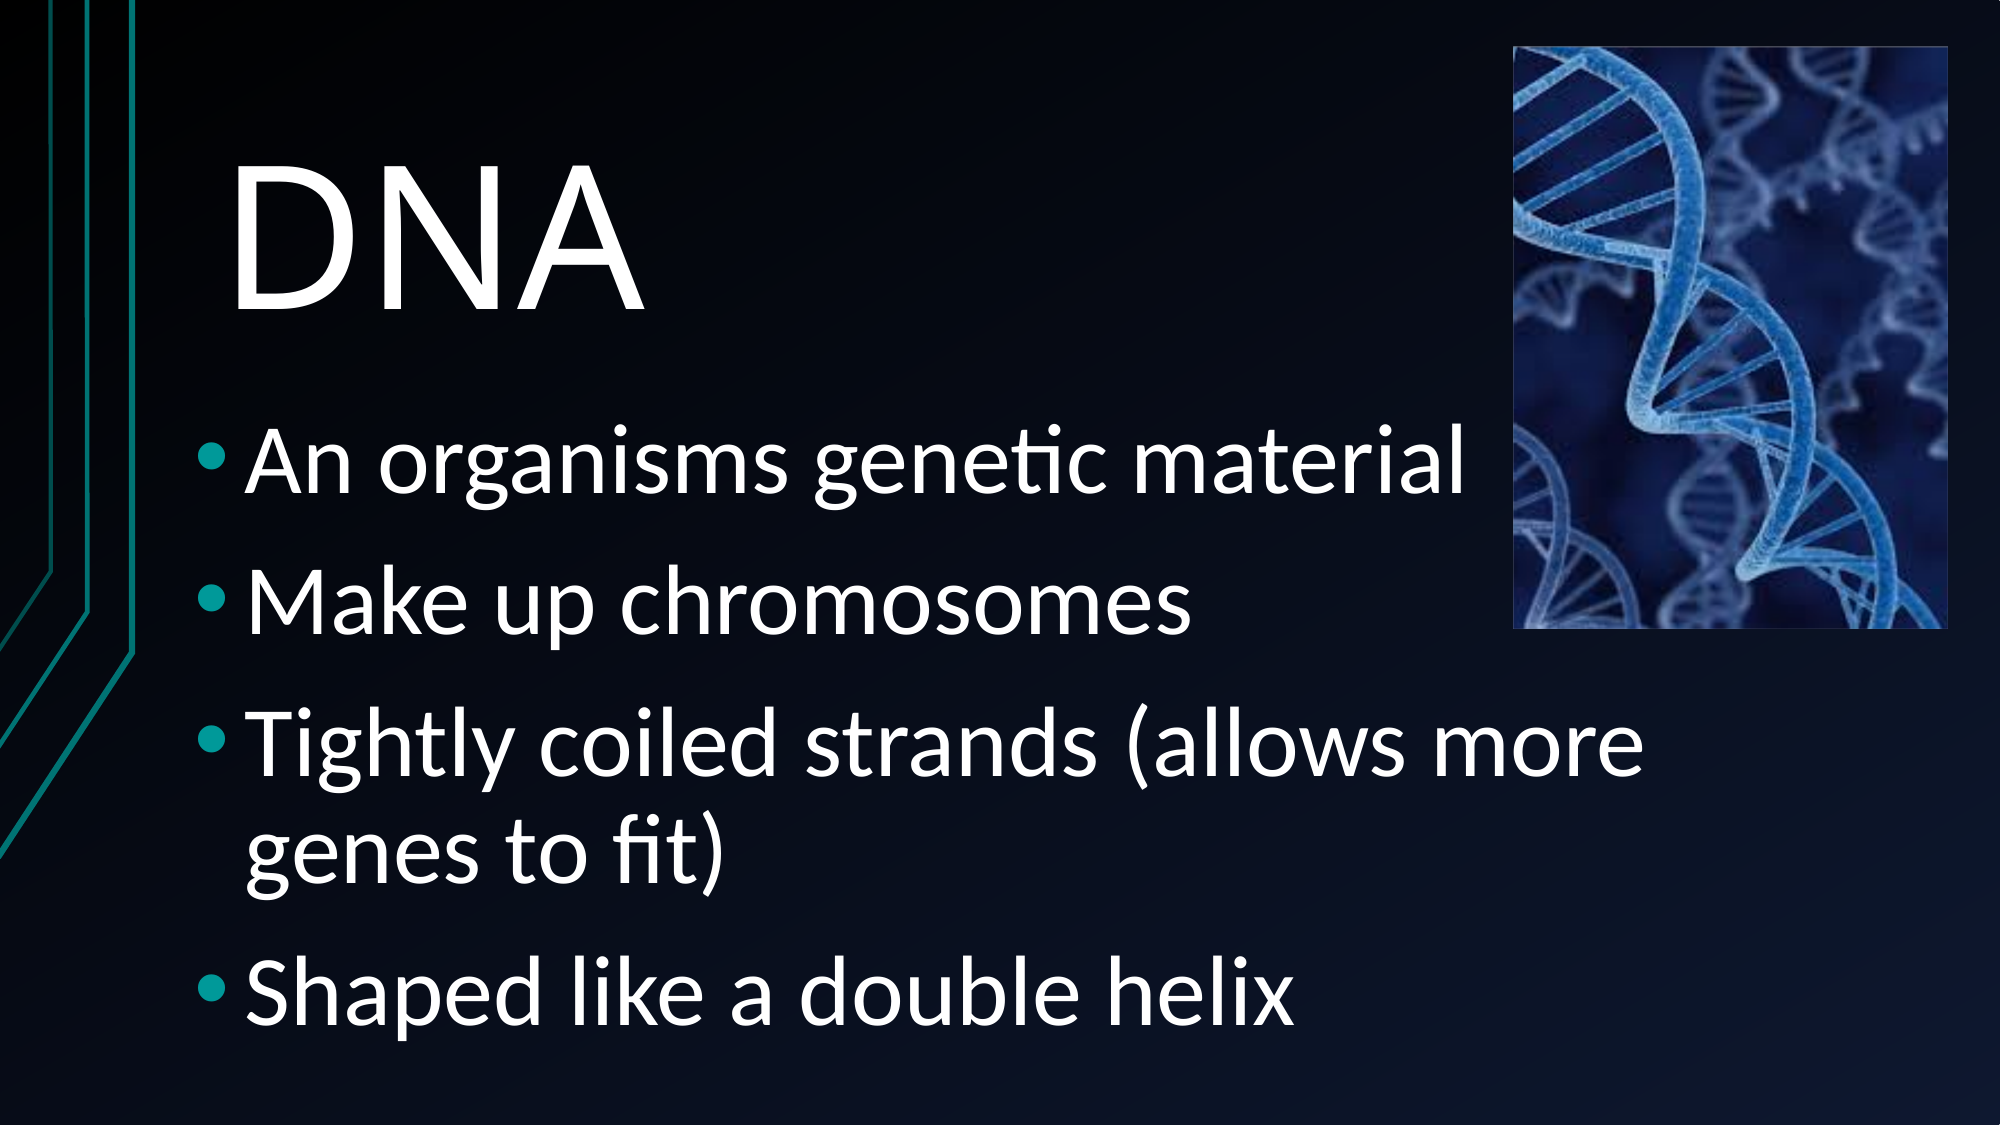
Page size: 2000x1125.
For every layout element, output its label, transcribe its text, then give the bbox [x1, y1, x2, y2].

title DNA [199, 45, 675, 363]
picture [1439, 48, 2000, 628]
list An organisms genetic material Make up chromosomes Tightly coiled strands (allows more genes to fit) Shaped like a double helix [174, 397, 1875, 1125]
